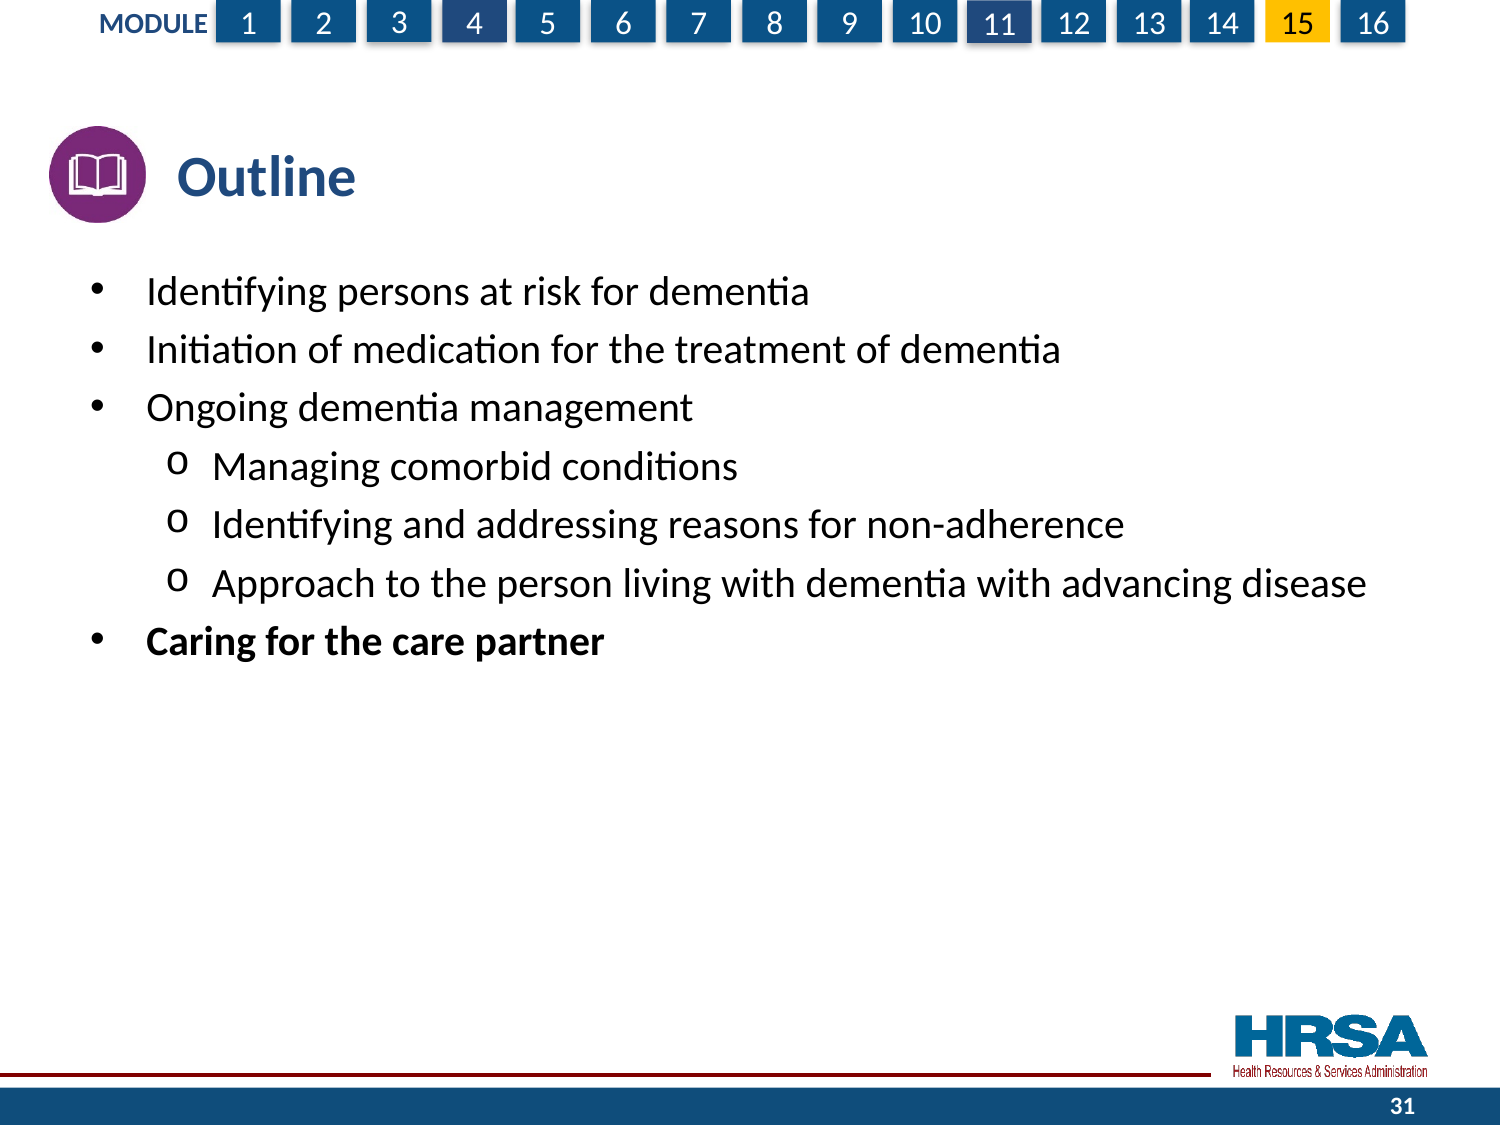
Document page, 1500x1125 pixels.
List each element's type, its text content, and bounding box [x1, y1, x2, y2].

title Outline 7 [161, 130, 1336, 217]
picture [1210, 1002, 1450, 1083]
list Identifying persons at risk for dementia Initiation of medication for the treatment of dementia Ongoing dementia management Managing comorbid conditions Identifying and addressing reasons for non-adherence Approach to the person living with dementia with advancing disease Caring for the care partner [75, 256, 1425, 773]
picture [49, 126, 146, 223]
